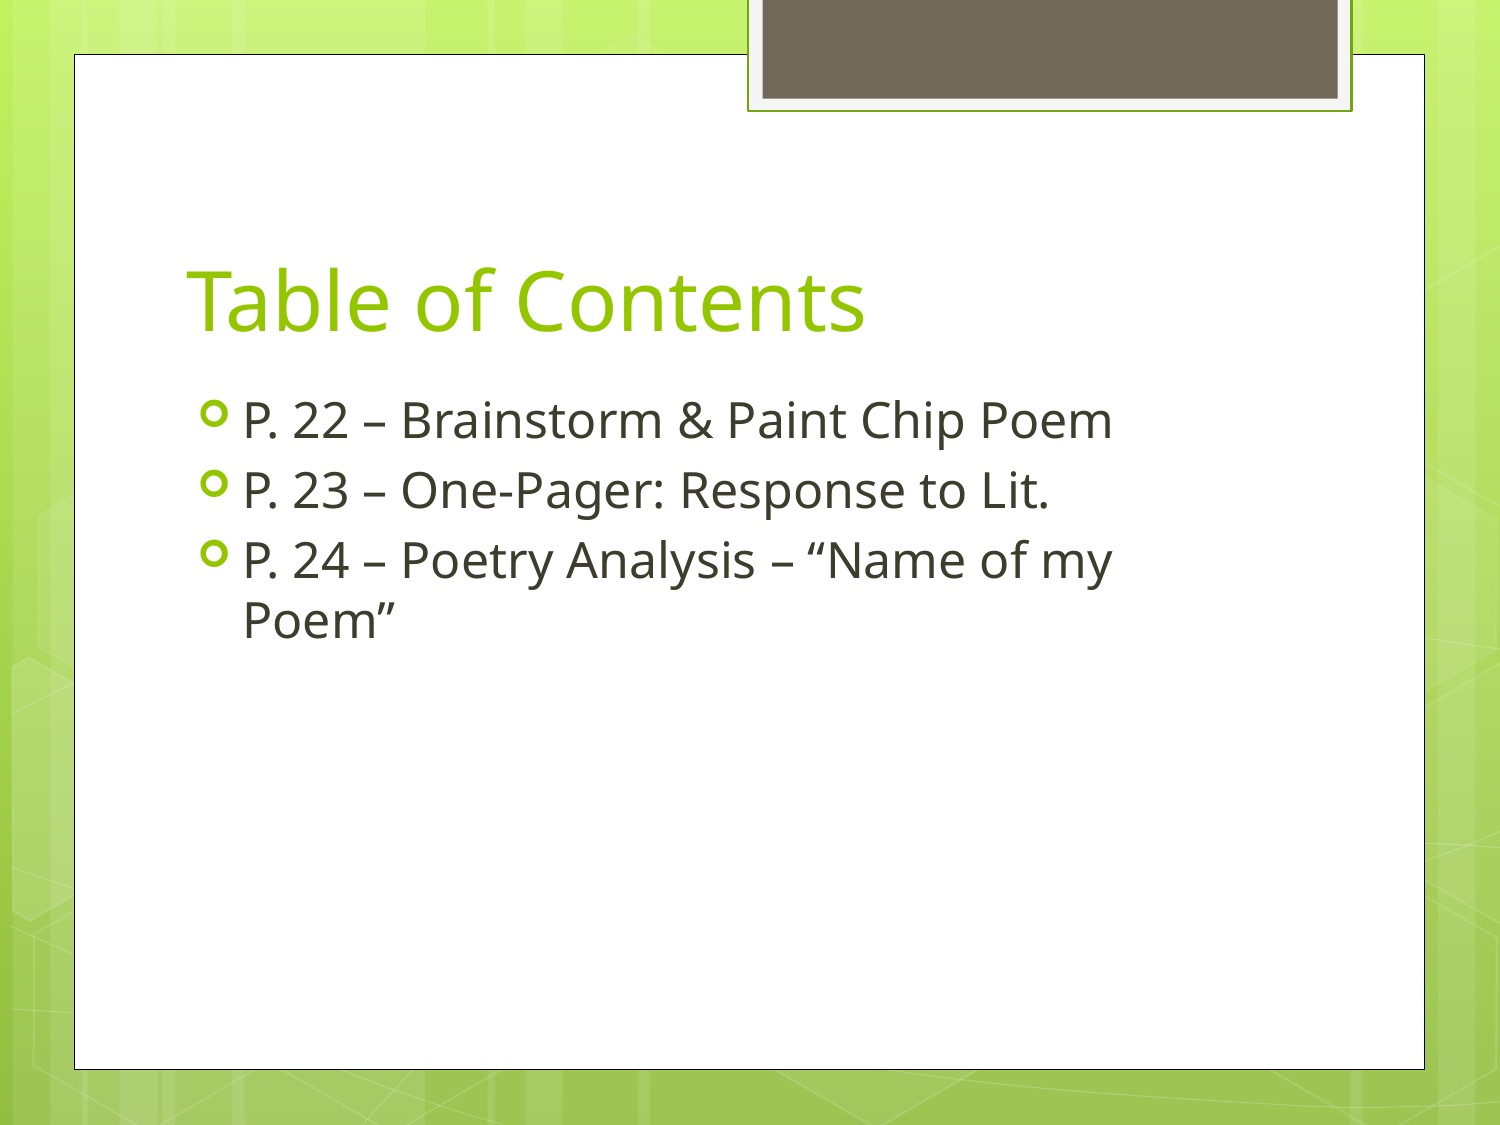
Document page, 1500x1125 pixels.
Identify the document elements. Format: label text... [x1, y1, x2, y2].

title Table of Contents [171, 168, 1324, 357]
list P. 22 – Brainstorm & Paint Chip Poem P. 23 – One-Pager: Response to Lit. P. 24 – Poetry Analysis – “Name of my Poem” [171, 381, 1283, 957]
